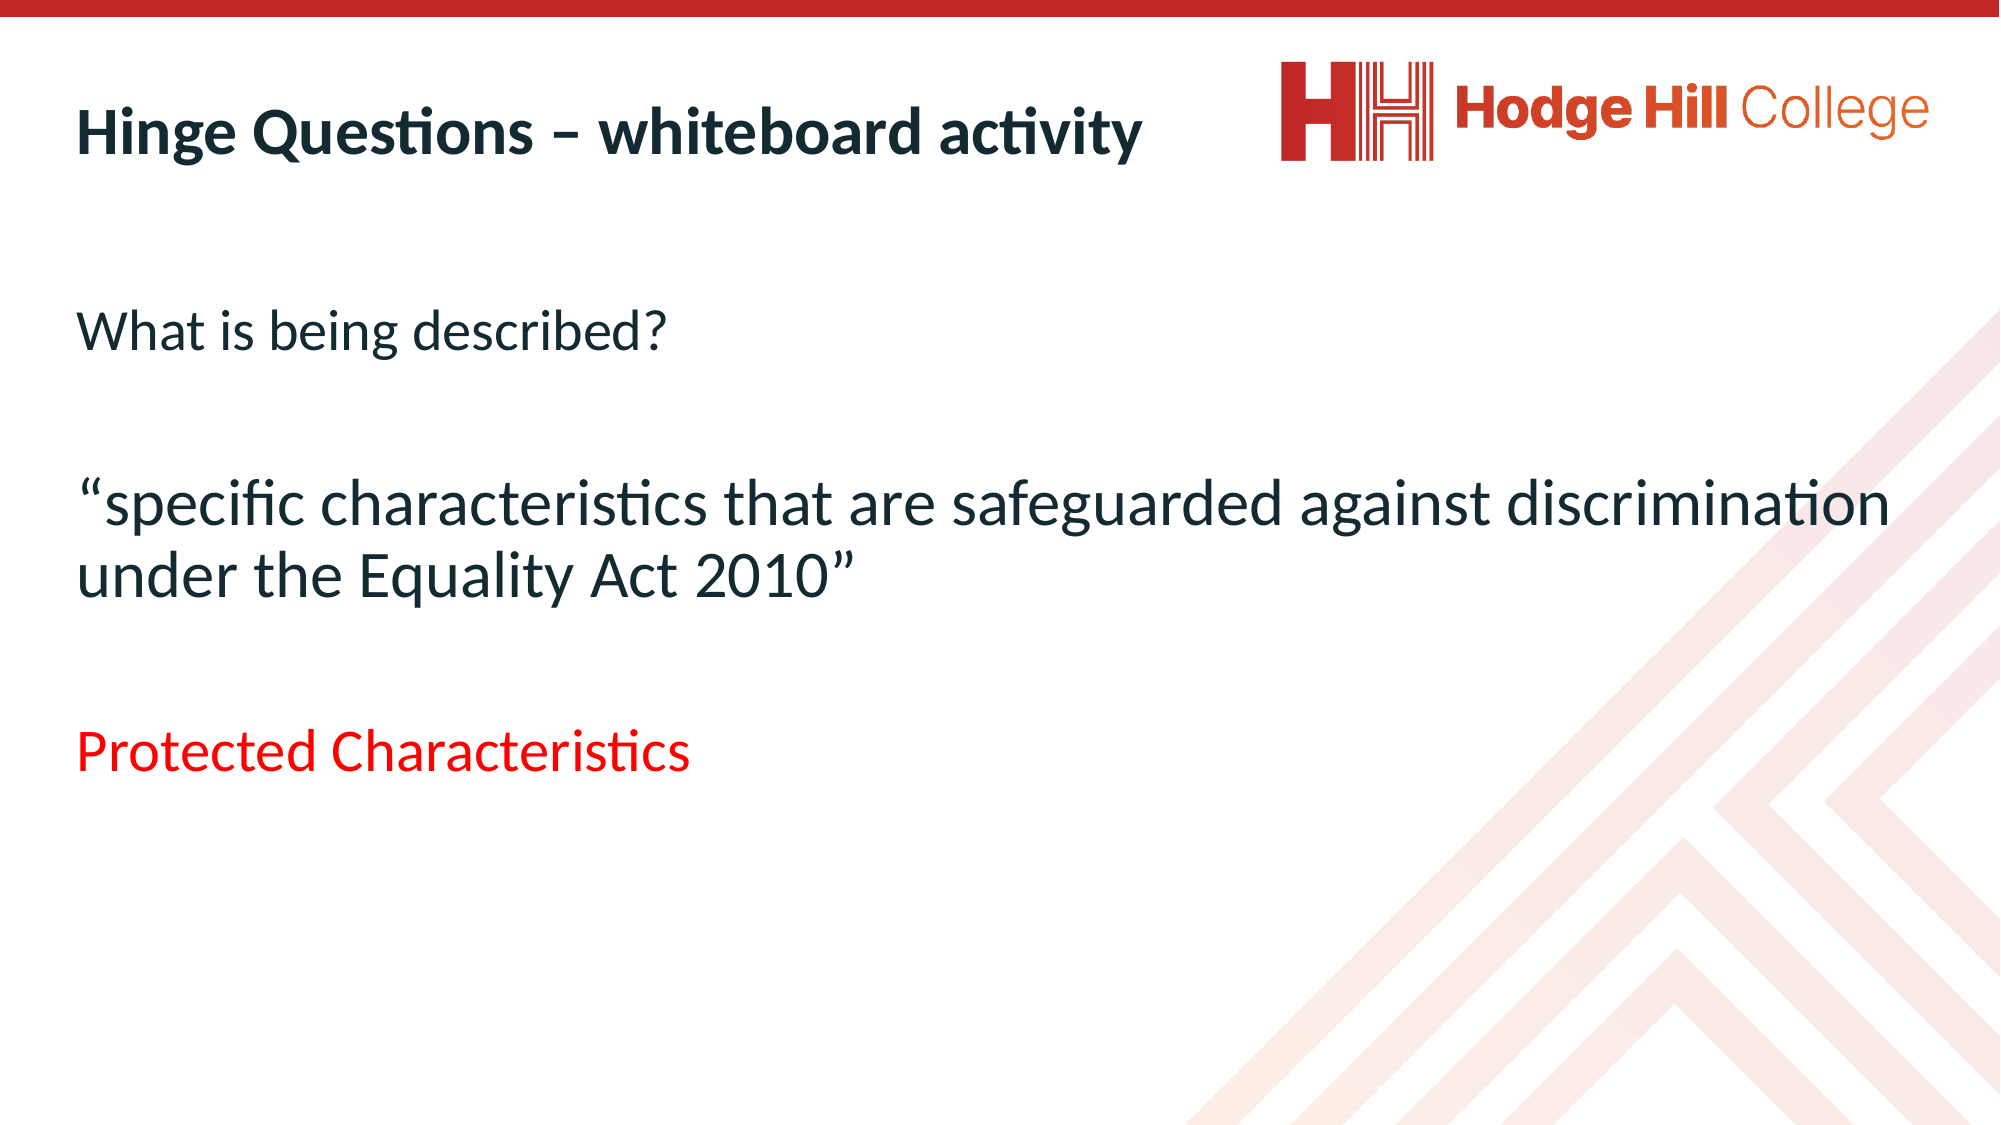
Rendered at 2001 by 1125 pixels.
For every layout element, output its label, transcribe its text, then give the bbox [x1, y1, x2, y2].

picture [0, 0, 1999, 17]
list What is being described? “specific characteristics that are safeguarded against discrimination under the Equality Act 2010” Protected Characteristics [61, 292, 1073, 1093]
picture [1280, 61, 1929, 161]
title Hinge Questions – whiteboard activity [61, 66, 1244, 199]
picture [1073, 198, 2000, 1125]
